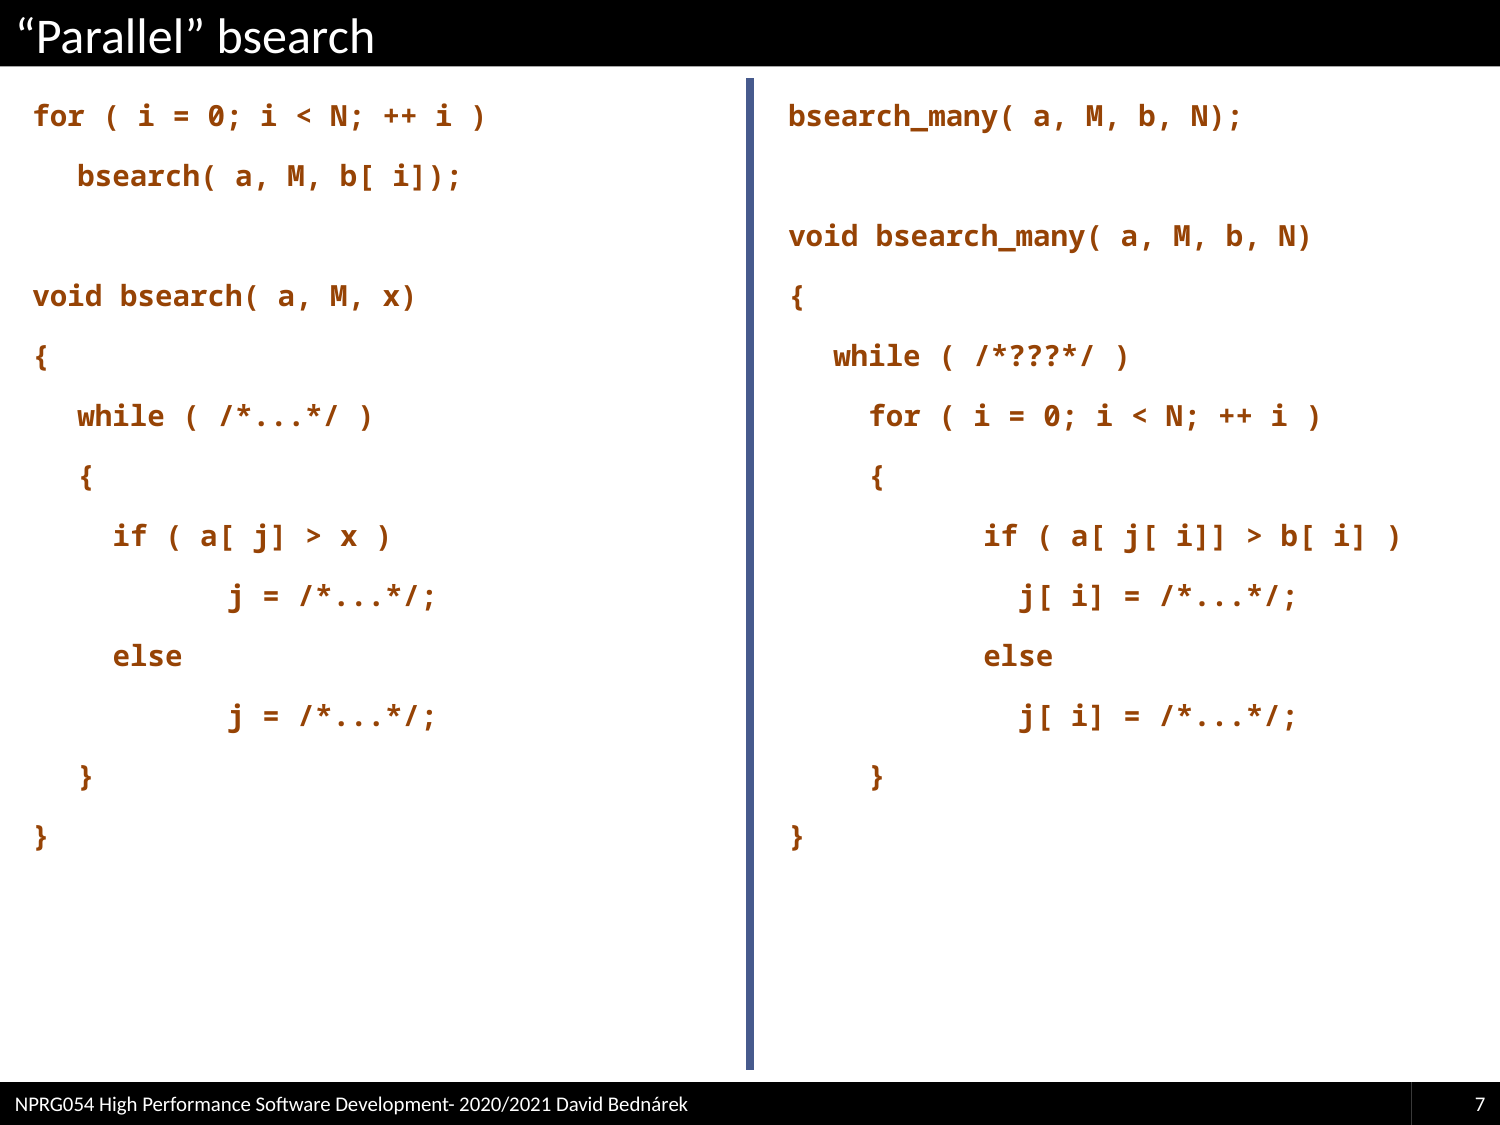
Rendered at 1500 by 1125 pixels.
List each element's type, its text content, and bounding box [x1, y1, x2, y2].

title “Parallel” bsearch [0, 0, 1500, 67]
list for ( i = 0; i < N; ++ i ) bsearch( a, M, b[ i]); void bsearch( a, M, x) { while ( /*...*/ ) { if ( a[ j] > x ) j = /*...*/; else j = /*...*/; } } [17, 90, 727, 1059]
list bsearch_many( a, M, b, N); void bsearch_many( a, M, b, N) { while ( /*???*/ ) for ( i = 0; i < N; ++ i ) { if ( a[ j[ i]] > b[ i] ) j[ i] = /*...*/; else j[ i] = /*...*/; } } [773, 90, 1483, 1059]
slide_number 7 [1412, 1082, 1500, 1125]
footer NPRG054 High Performance Software Development- 2020/2021 David Bednárek [0, 1082, 1412, 1125]
